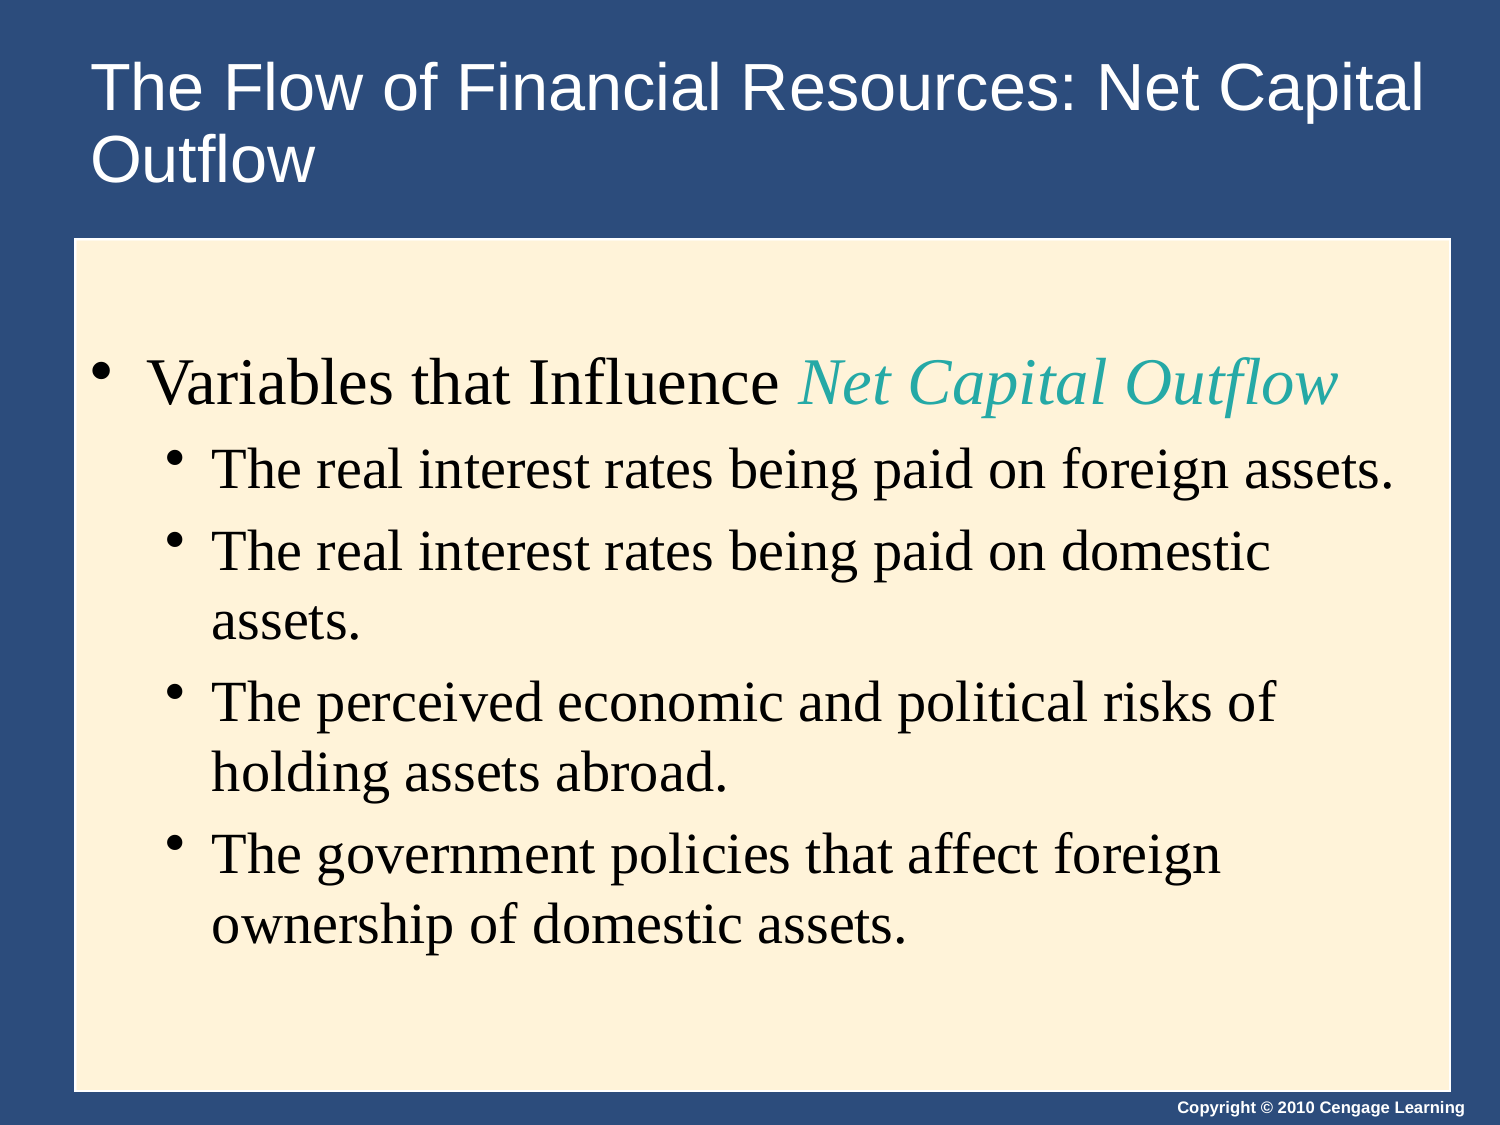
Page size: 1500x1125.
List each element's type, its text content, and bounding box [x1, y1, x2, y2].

title The Flow of Financial Resources: Net Capital Outflow [74, 24, 1451, 226]
list Variables that Influence Net Capital Outflow The real interest rates being paid on foreign assets. The real interest rates being paid on domestic assets. The perceived economic and political risks of holding assets abroad. The government policies that affect foreign ownership of domestic assets. [74, 237, 1450, 1090]
picture [74, 238, 1451, 1092]
